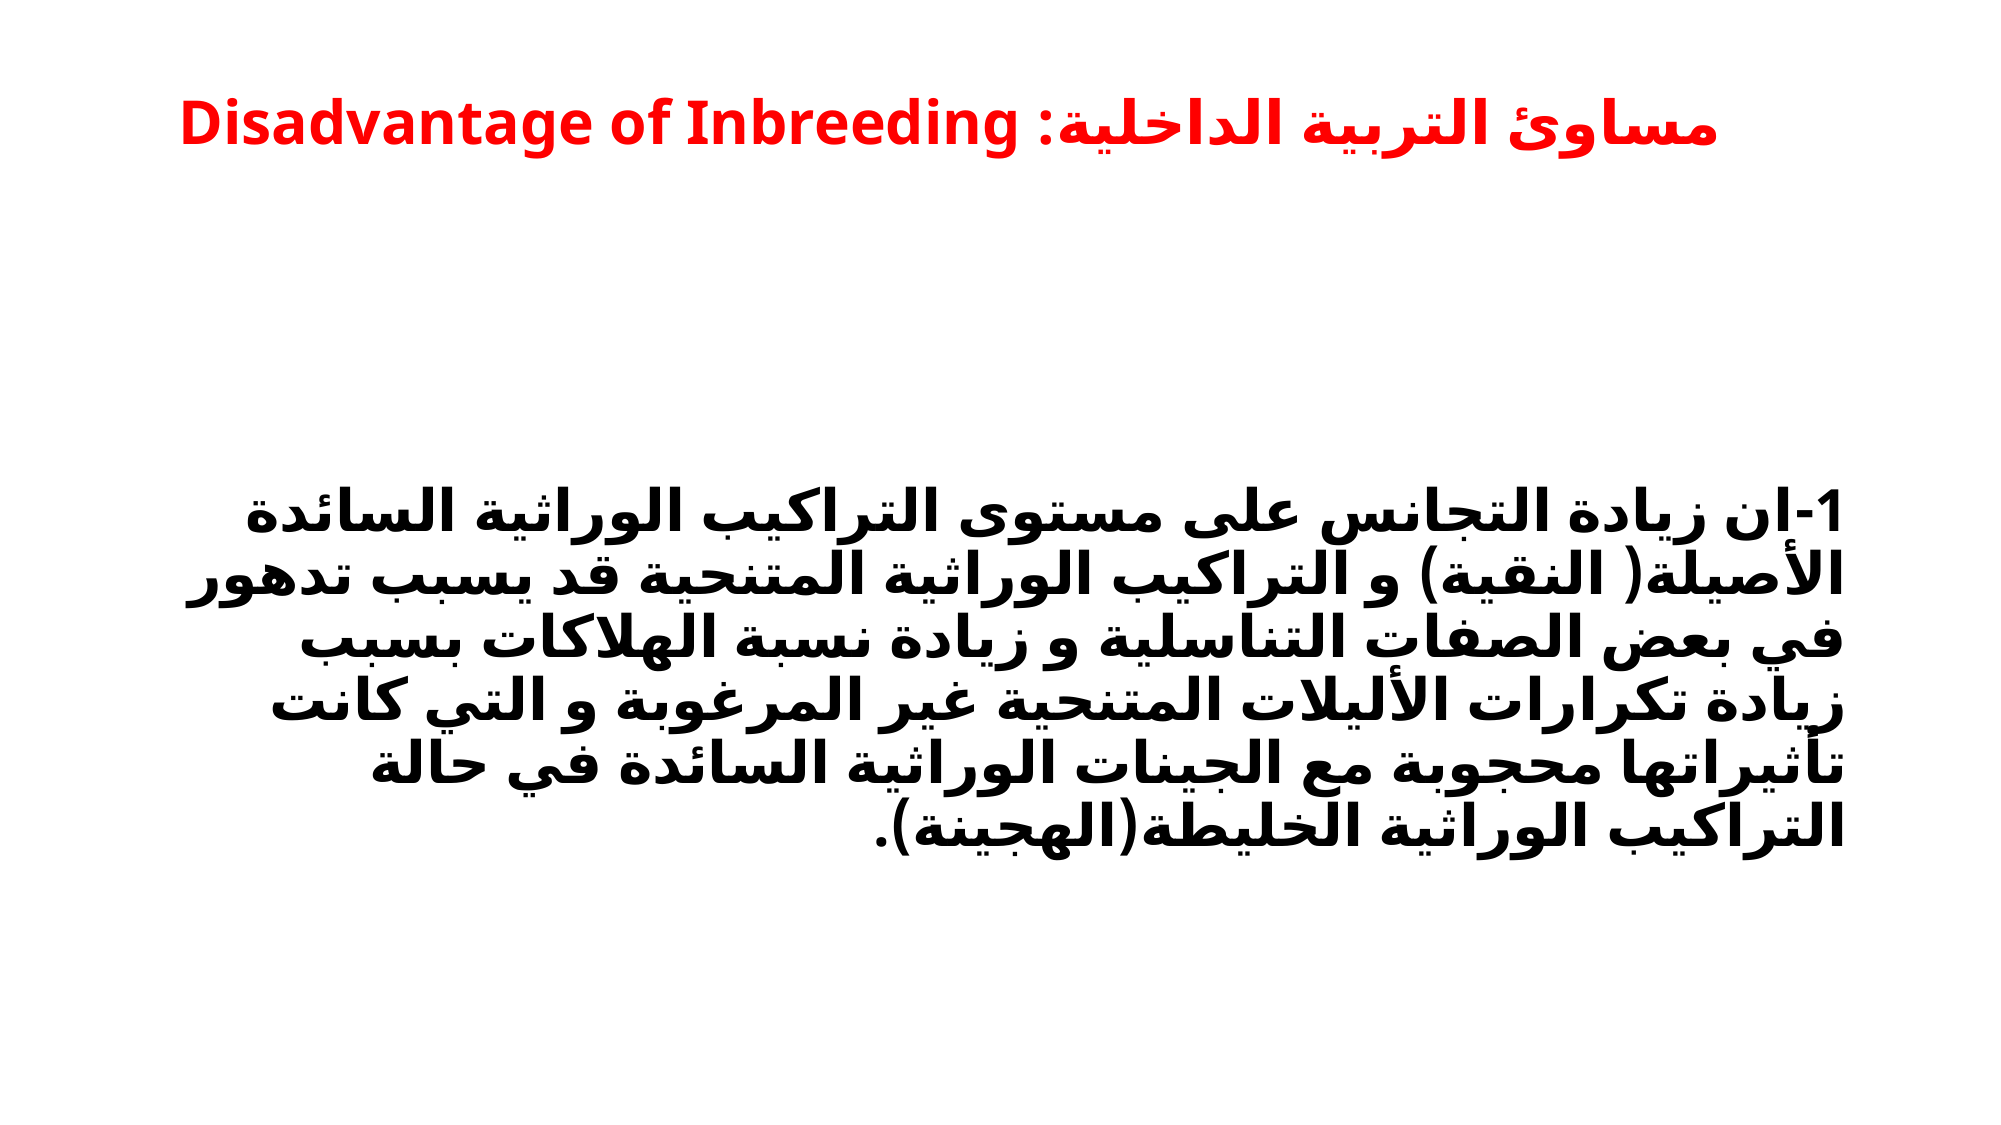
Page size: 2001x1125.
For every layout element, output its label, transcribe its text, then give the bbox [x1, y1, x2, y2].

title مساوئ التربية الداخلية: Disadvantage of Inbreeding [137, 59, 1863, 278]
list 1-ان زيادة التجانس على مستوى التراكيب الوراثية السائدة الأصيلة( النقية) و التراكيب الوراثية المتنحية قد يسبب تدهور في بعض الصفات التناسلية و زيادة نسبة الهلاكات بسبب زيادة تكرارات الأليلات المتنحية غير المرغوبة و التي كانت تأثيراتها محجوبة مع الجينات الوراثية السائدة في حالة التراكيب الوراثية الخليطة(الهجينة). [137, 299, 1863, 1014]
